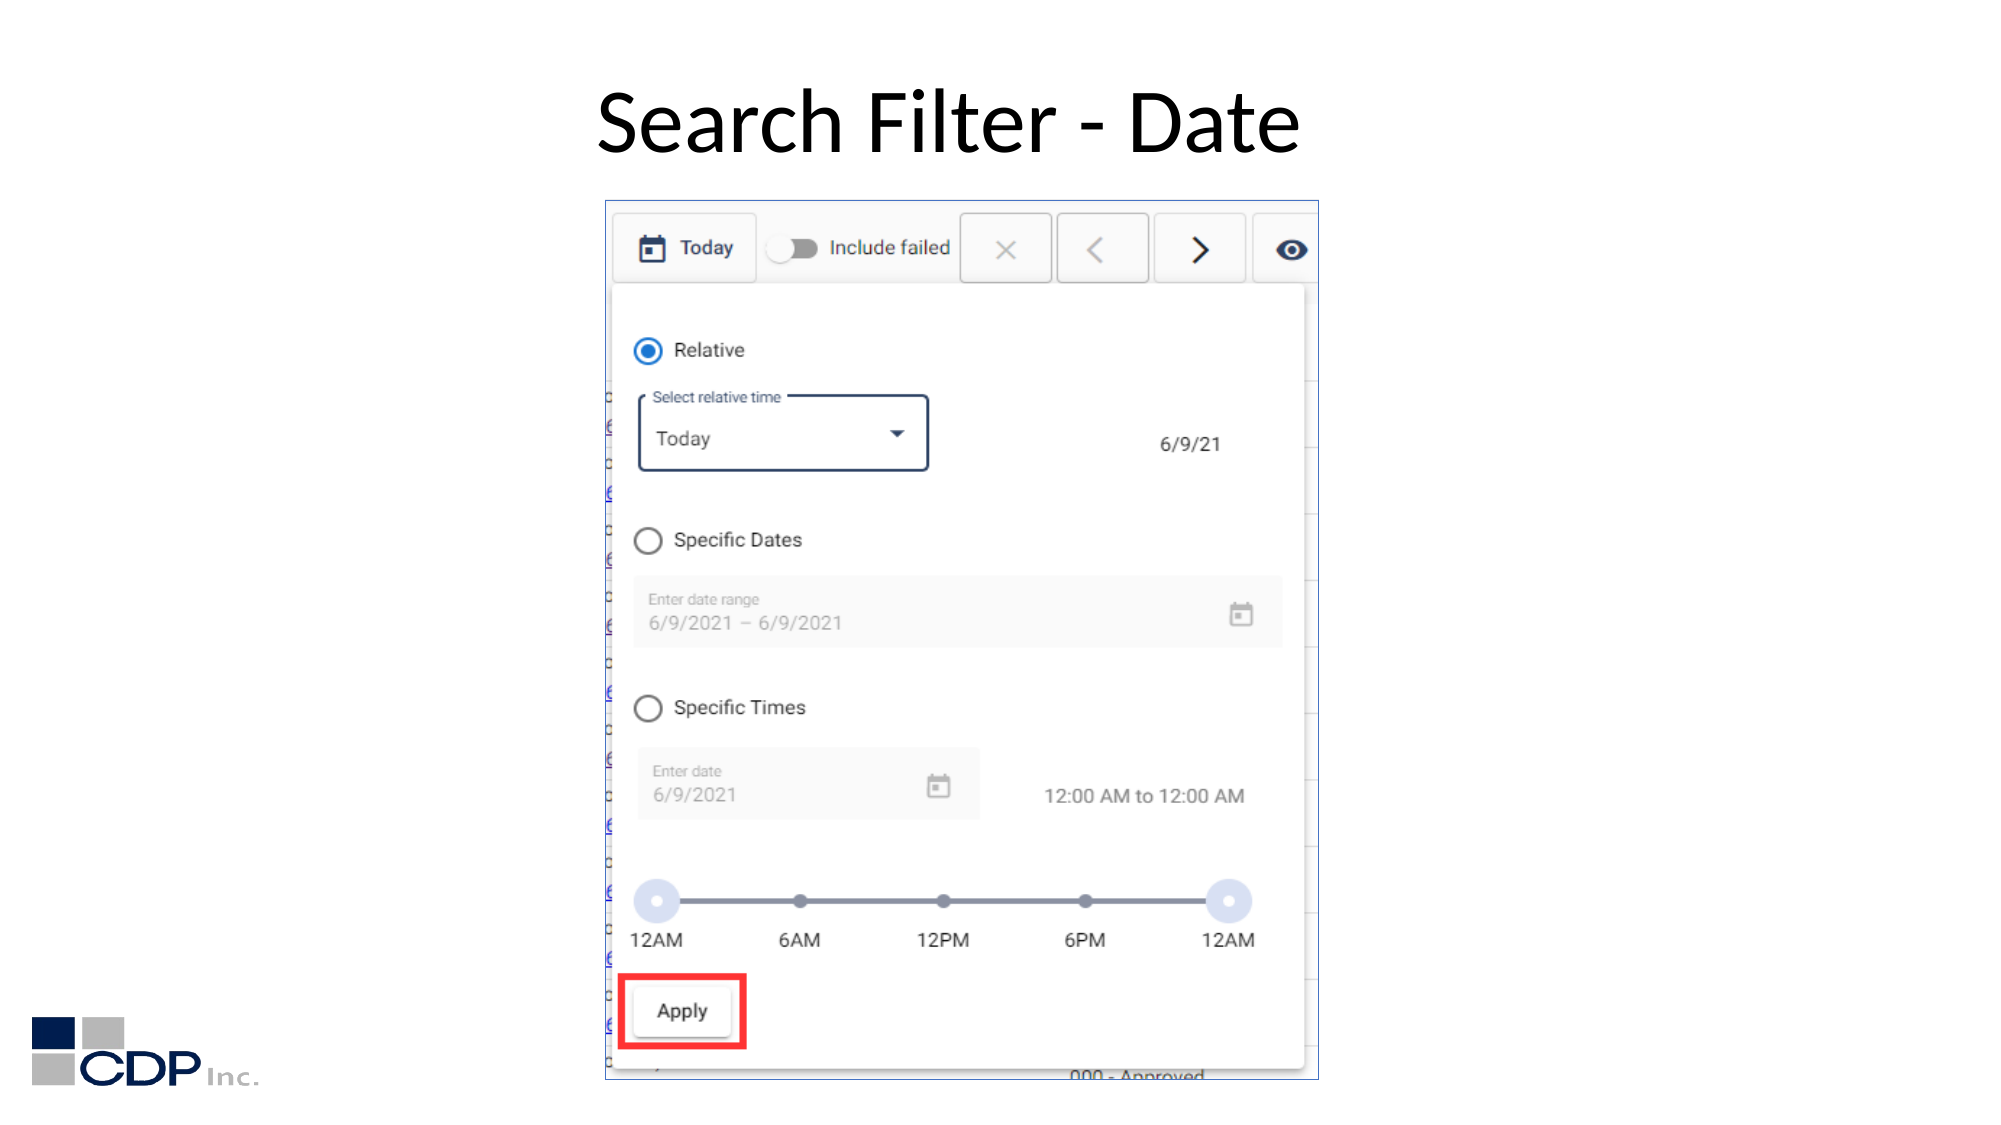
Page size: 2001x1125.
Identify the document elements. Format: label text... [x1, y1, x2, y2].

picture [1, 999, 300, 1125]
title Search Filter - Date [324, 45, 1575, 200]
picture [605, 199, 1320, 1080]
